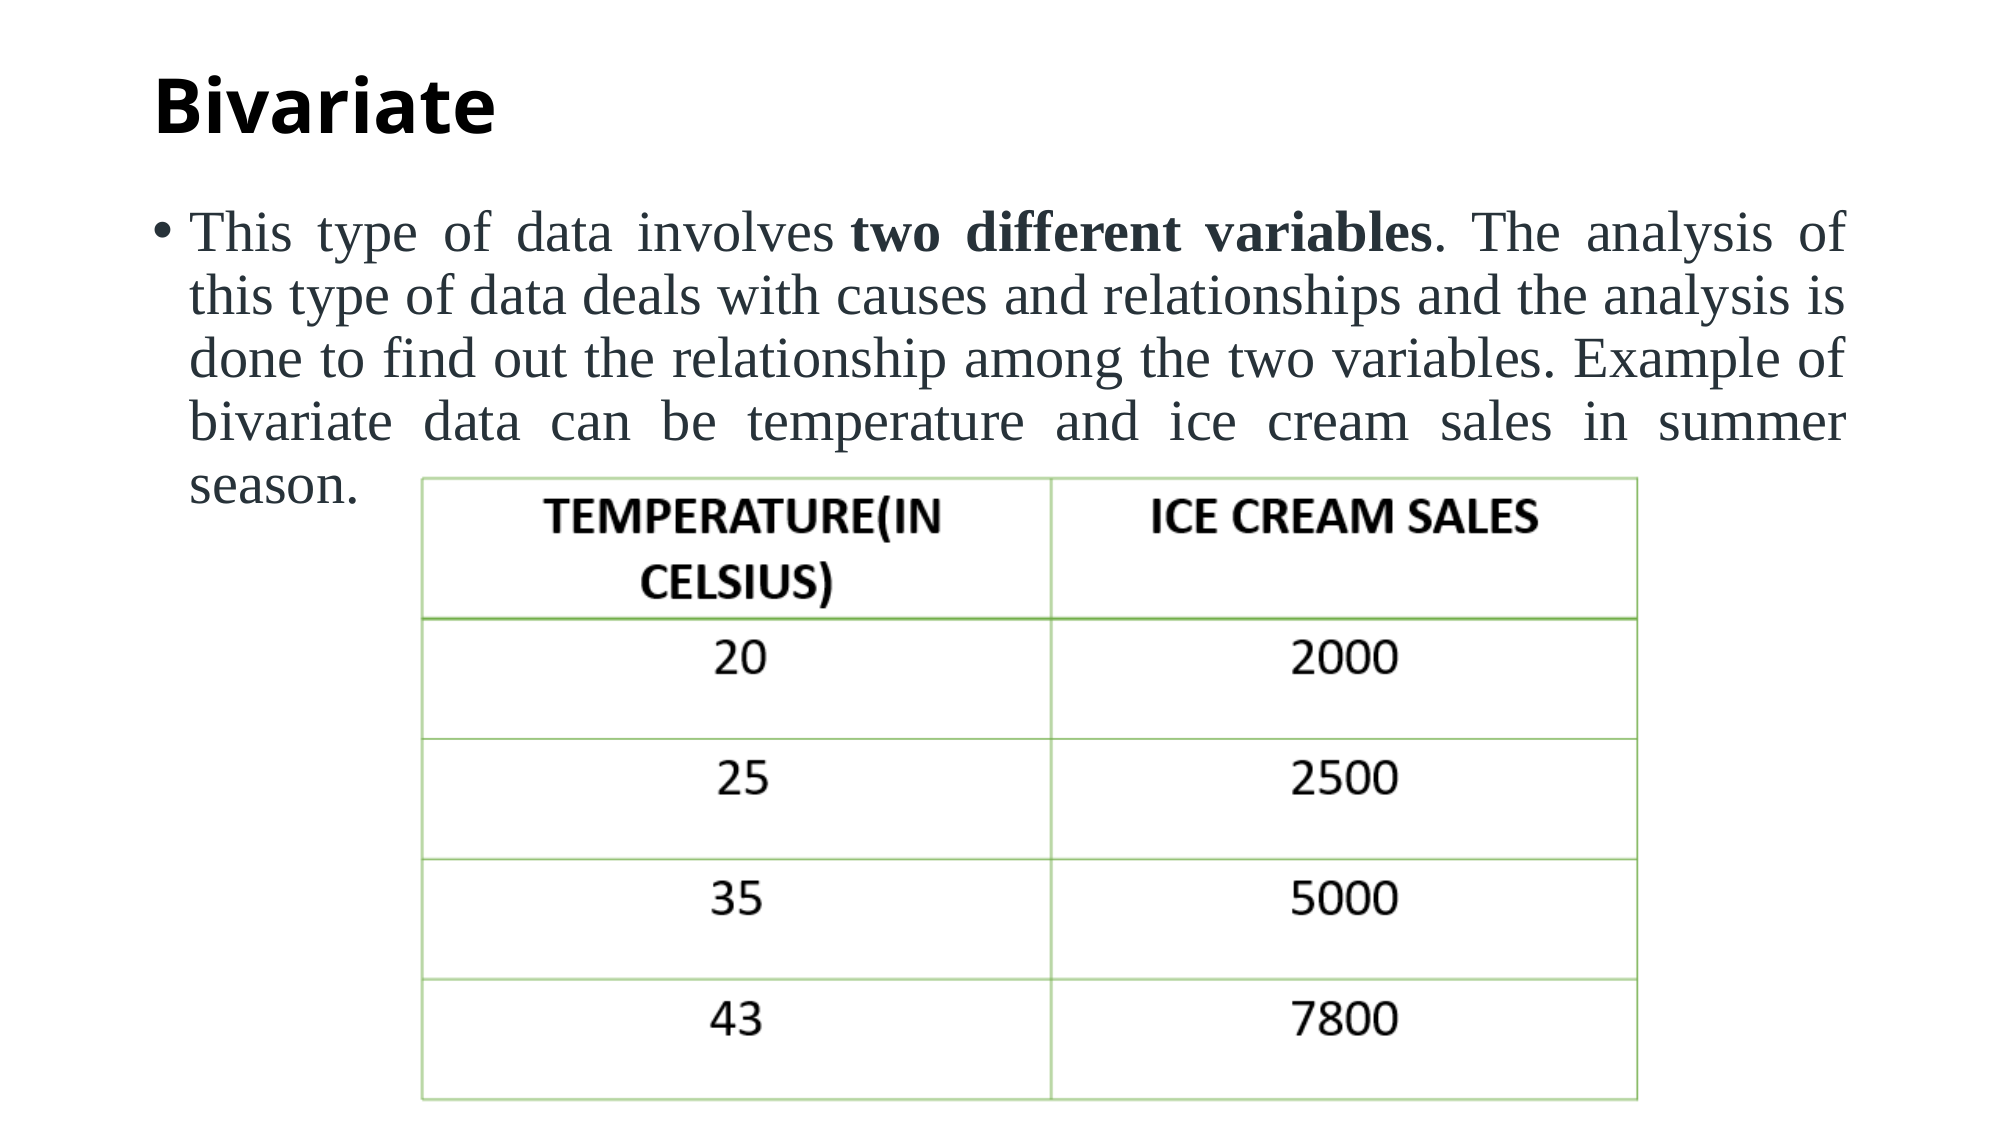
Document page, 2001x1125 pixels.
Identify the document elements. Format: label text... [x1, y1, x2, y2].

title Bivariate [137, 59, 1863, 158]
list This type of data involves two different variables. The analysis of this type of data deals with causes and relationships and the analysis is done to find out the relationship among the two variables. Example of bivariate data can be temperature and ice cream sales in summer season. [137, 193, 1863, 1014]
picture [399, 463, 1654, 1125]
